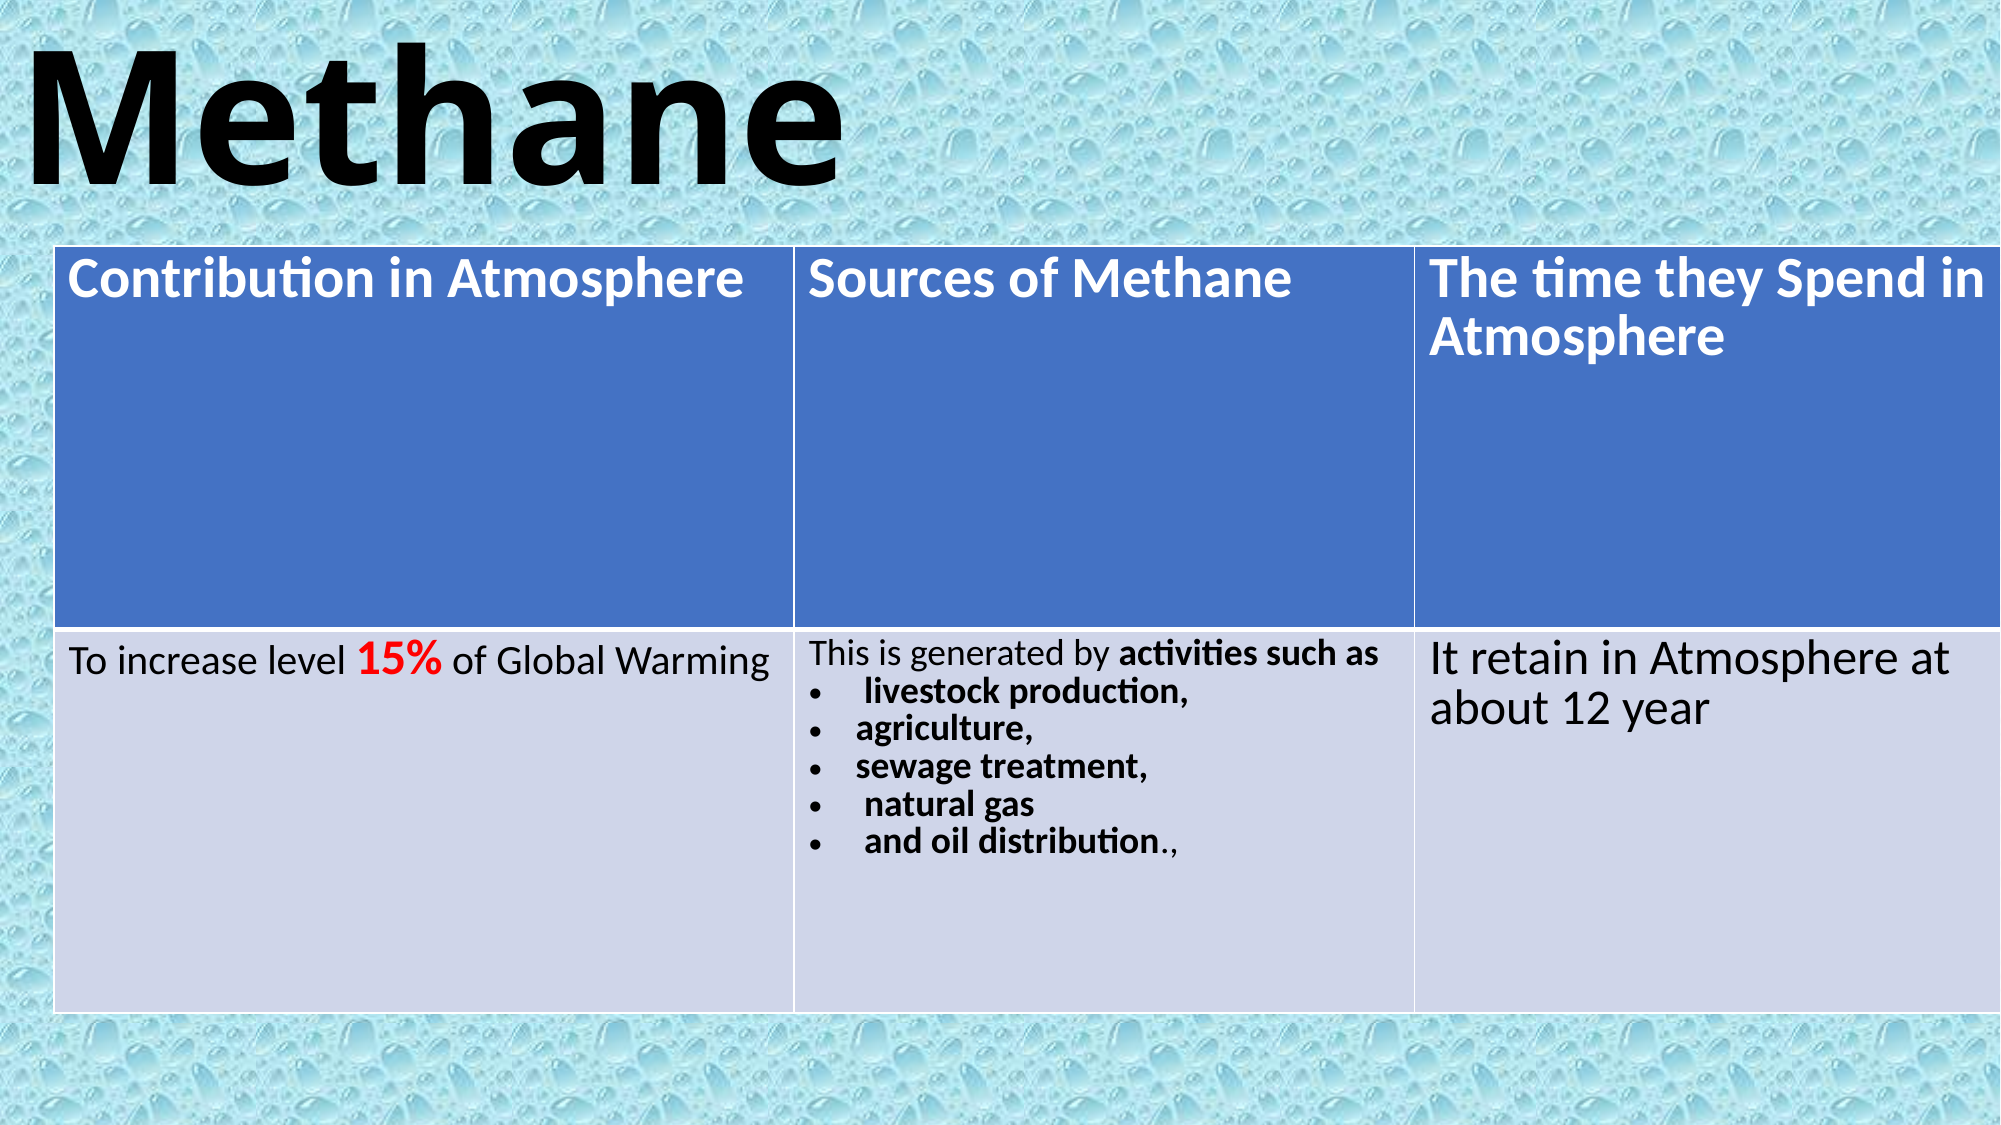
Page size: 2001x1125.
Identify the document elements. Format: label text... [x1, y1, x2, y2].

table_cell It retain in Atmosphere at about 12 year [1415, 632, 2000, 1012]
table_header The time they Spend in Atmosphere [1415, 247, 2000, 627]
title Methane [2, 15, 1728, 233]
picture [0, 0, 2001, 1125]
table_cell This is generated by activities such as livestock production, agriculture, sewage treatment, natural gas and oil distribution., [795, 632, 1414, 1012]
table_header Sources of Methane [795, 247, 1414, 627]
table_cell To increase level 15% of Global Warming [55, 632, 793, 1012]
table_header Contribution in Atmosphere [55, 247, 793, 627]
